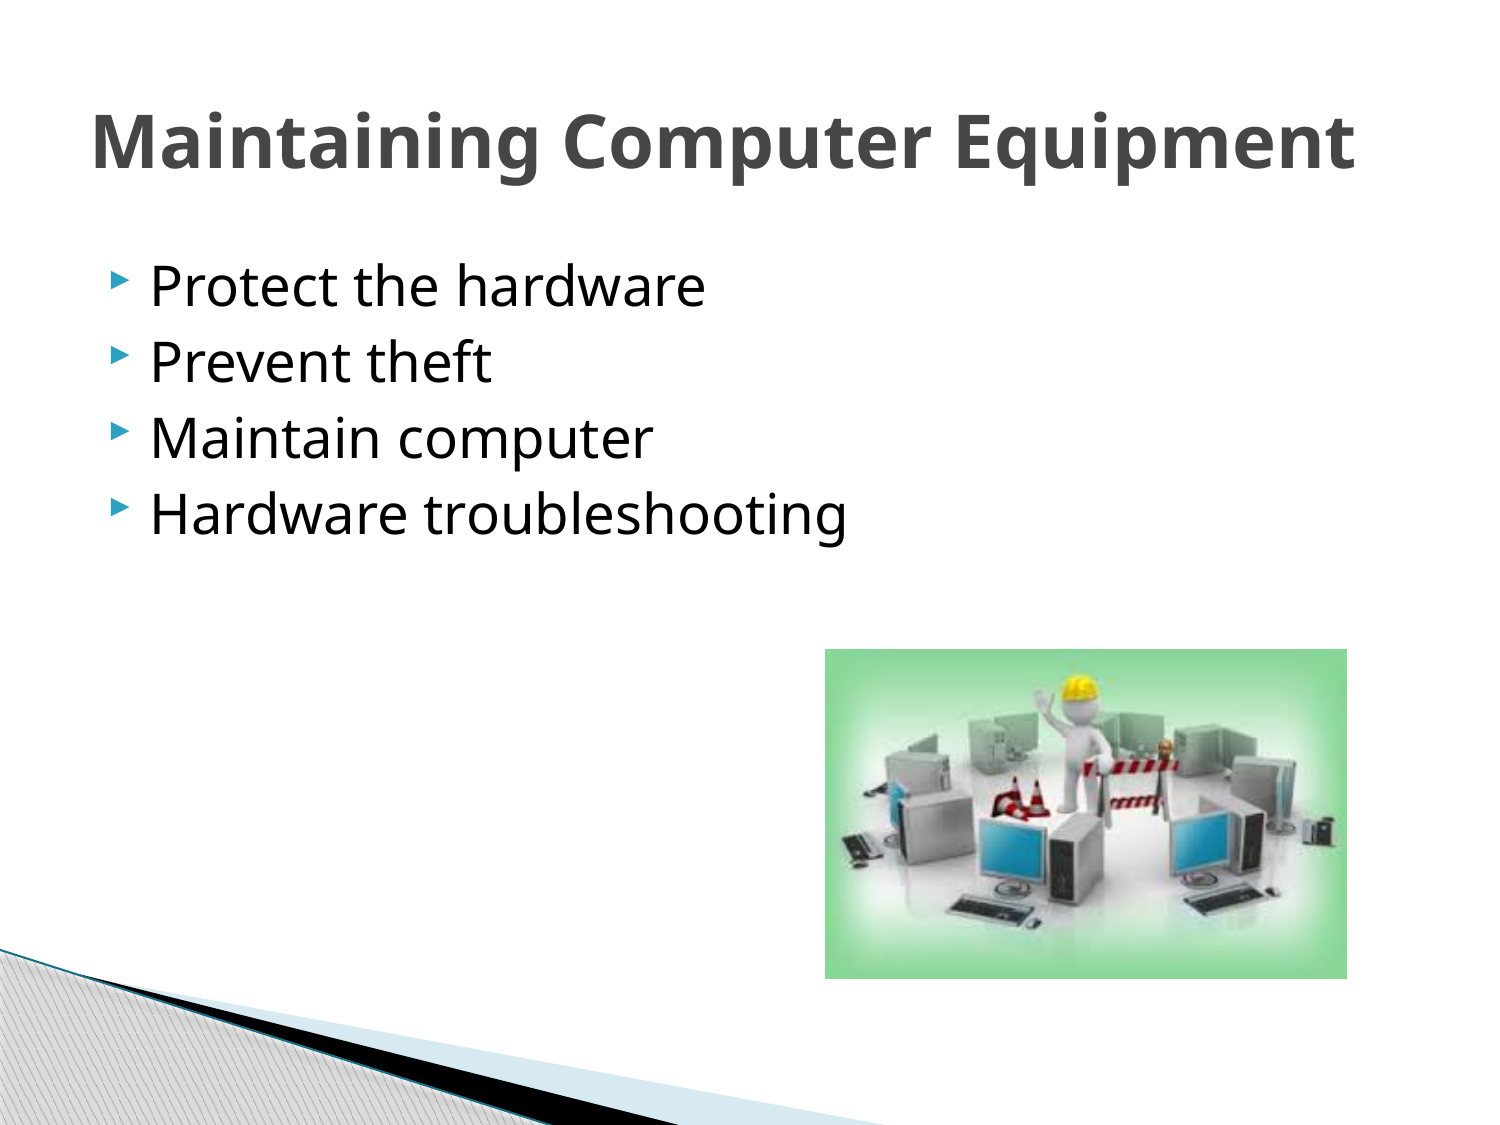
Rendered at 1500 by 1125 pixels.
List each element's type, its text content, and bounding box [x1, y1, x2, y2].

list Protect the hardware Prevent theft Maintain computer Hardware troubleshooting [75, 243, 1425, 986]
picture [824, 649, 1347, 979]
title Maintaining Computer Equipment [75, 45, 1425, 233]
